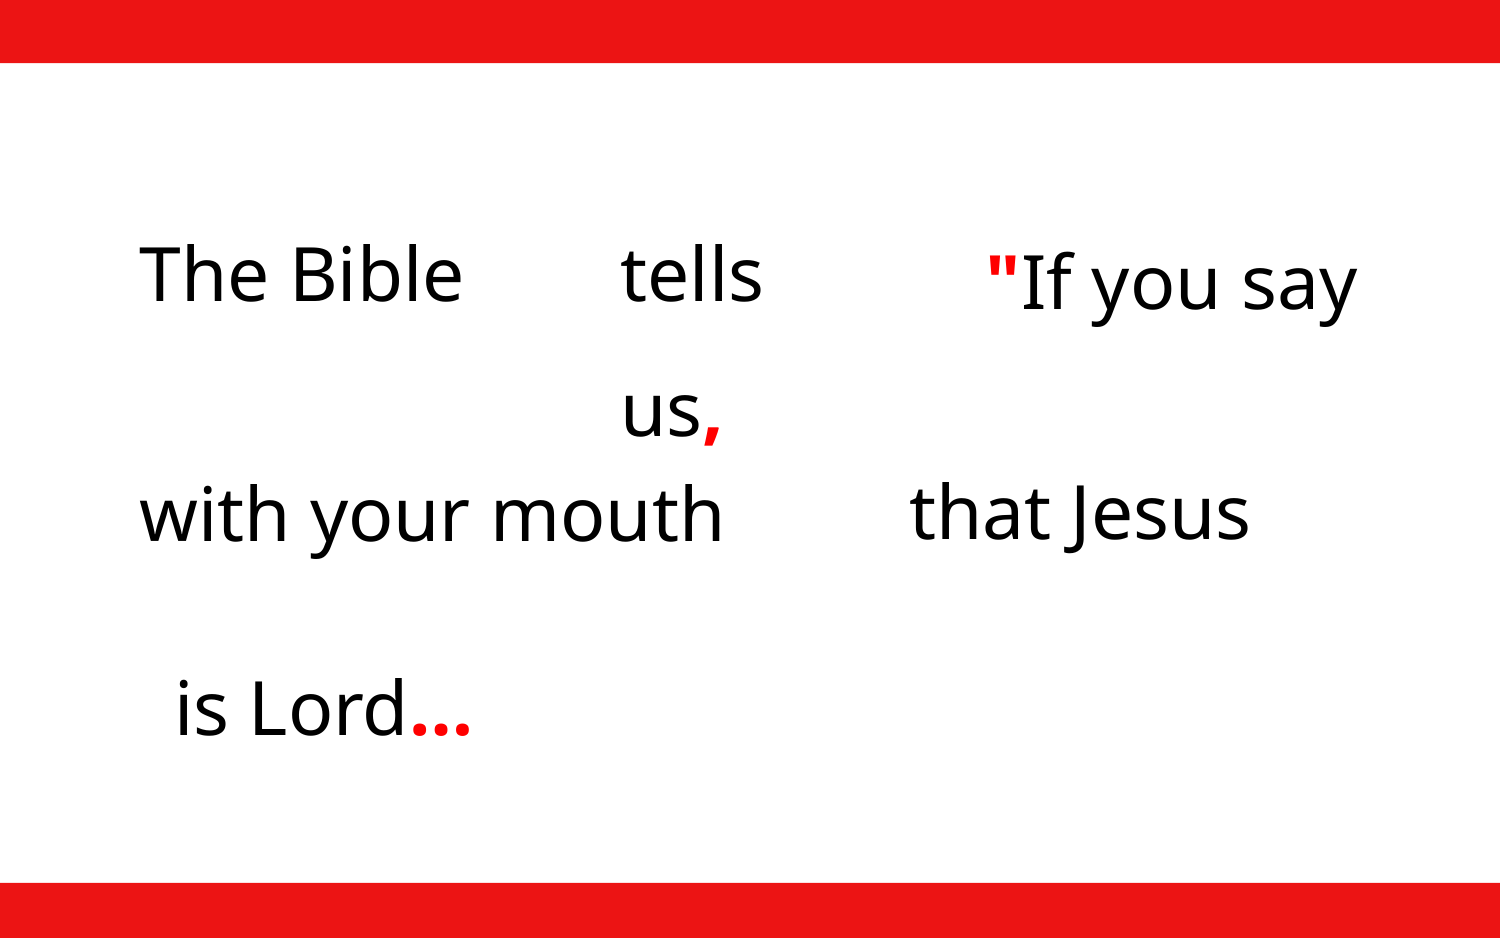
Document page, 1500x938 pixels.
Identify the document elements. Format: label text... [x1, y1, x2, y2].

text_box [0, 882, 1500, 938]
text_box tells us, [605, 173, 895, 344]
text_box [0, 0, 1500, 64]
text_box that Jesus [894, 411, 1500, 565]
list The Bible [124, 173, 605, 327]
text_box "If you say [970, 182, 1500, 336]
text_box with your mouth [124, 413, 777, 567]
text_box is Lord… [159, 607, 812, 761]
